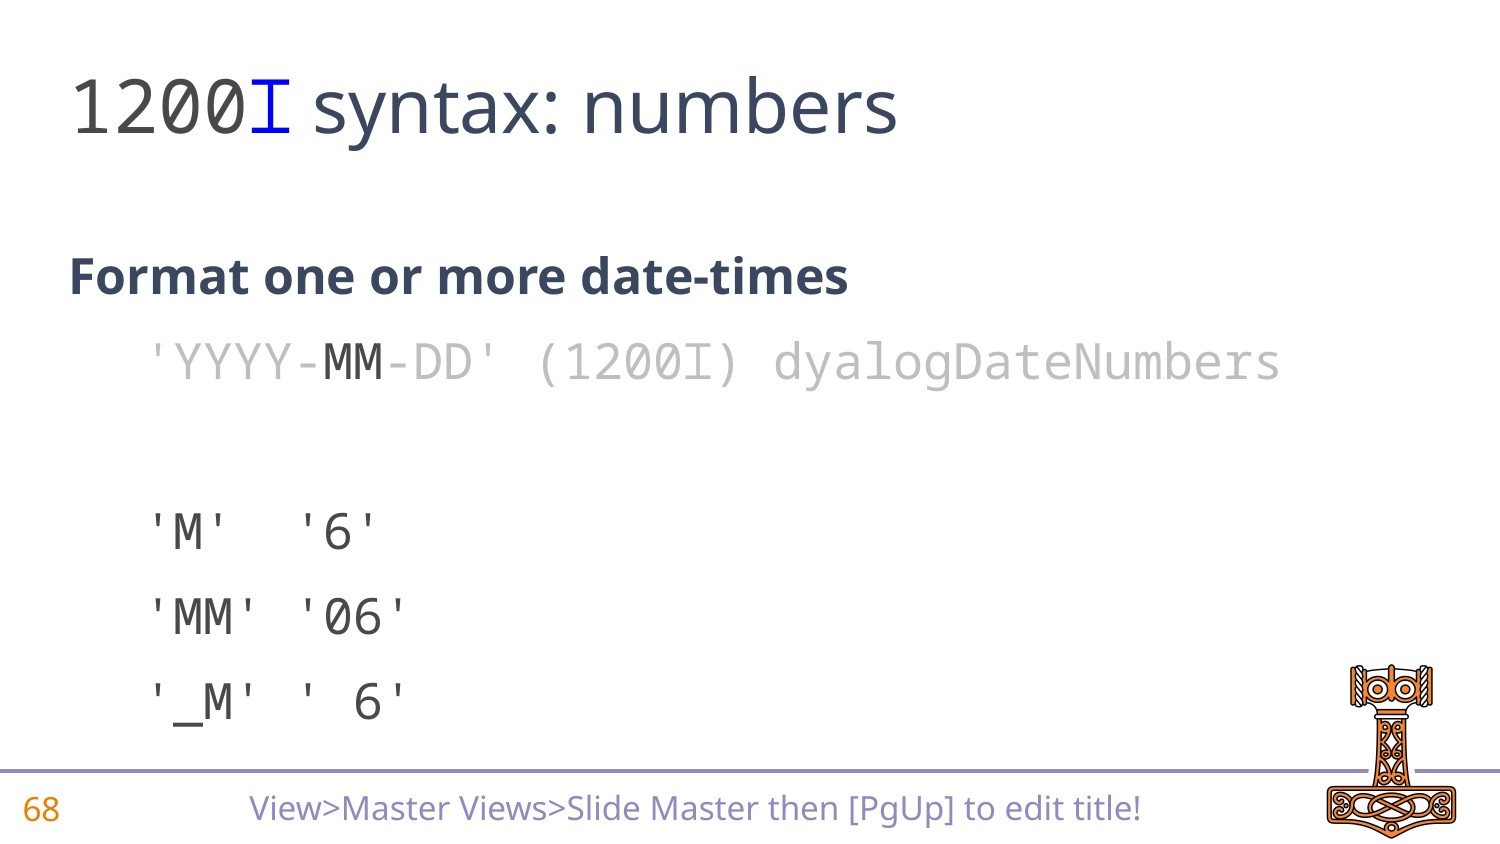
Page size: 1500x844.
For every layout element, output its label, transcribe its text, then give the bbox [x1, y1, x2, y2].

title 1200⌶ syntax: numbers [53, 43, 1203, 157]
list Format one or more date-times 'YYYY-MM-DD' (1200⌶) dyalogDateNumbers 'M' '6' 'MM' '06' '_M' ' 6' [53, 237, 1500, 754]
picture [1320, 754, 1461, 844]
